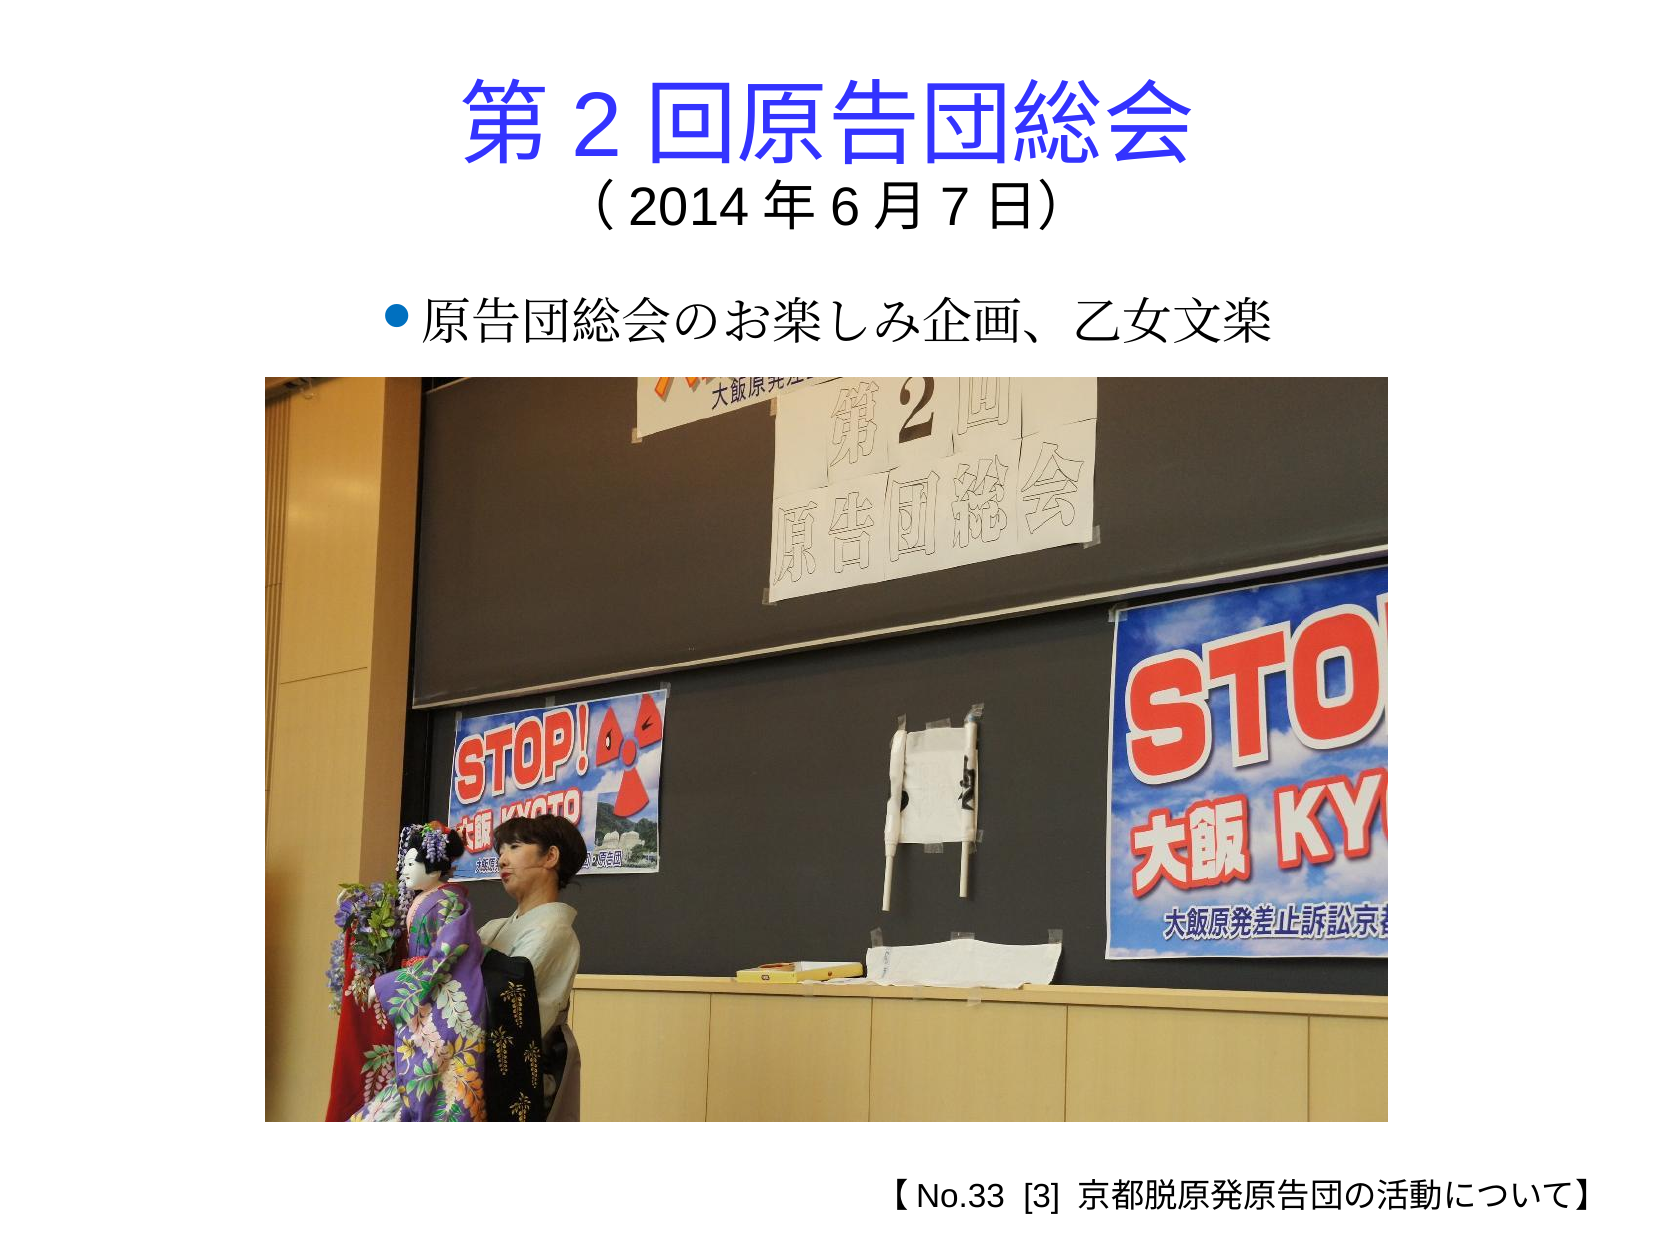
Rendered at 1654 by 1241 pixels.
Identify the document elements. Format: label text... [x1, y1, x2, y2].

picture [265, 377, 1388, 1122]
list 原告団総会のお楽しみ企画、乙女文楽 [0, 290, 1654, 880]
title 第2回原告団総会 （2014年6月7日） [0, 49, 1654, 257]
text_box 【No.33 [3] 京都脱原発原告団の活動について】 [860, 1167, 1654, 1222]
